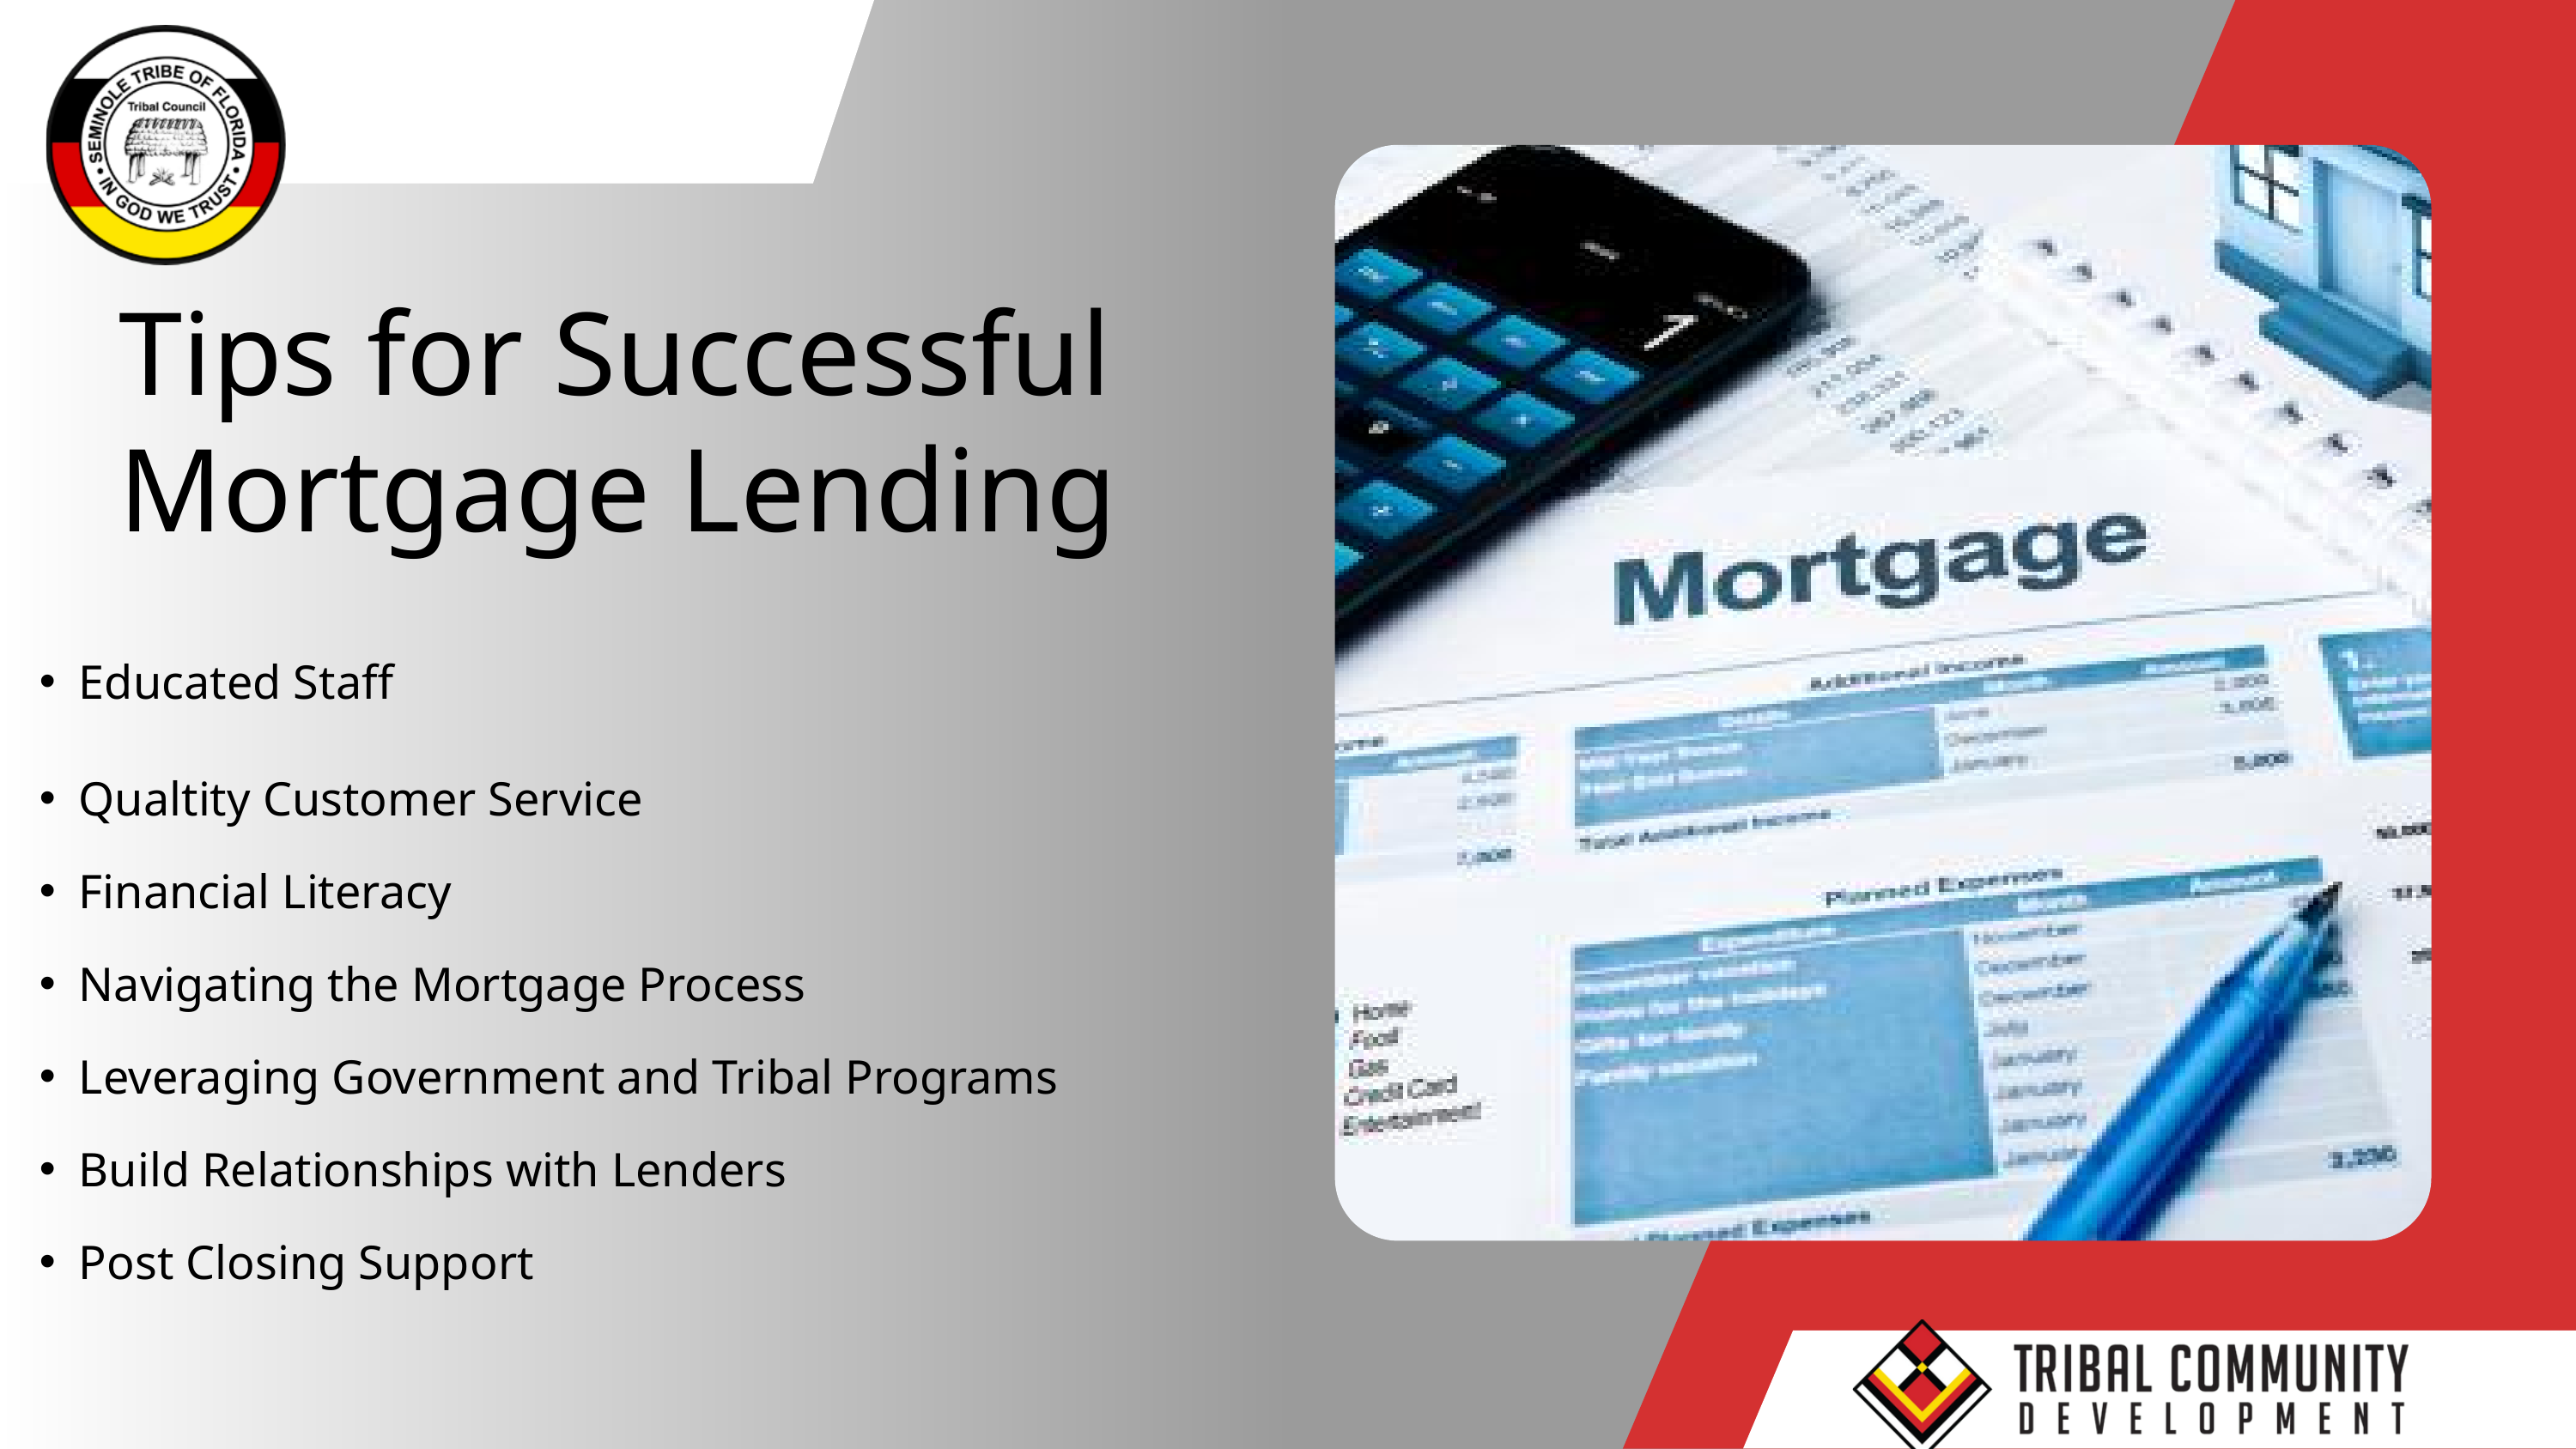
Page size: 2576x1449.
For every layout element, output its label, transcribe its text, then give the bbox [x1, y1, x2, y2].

text_box Educated Staff Qualtity Customer Service Financial Literacy Navigating the Mortgage Process Leveraging Government and Tribal Programs Build Relationships with Lenders Post Closing Support [0, 592, 1335, 1289]
text_box [46, 191, 286, 265]
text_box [0, 0, 875, 184]
text_box Mortgage Lending [118, 418, 1262, 555]
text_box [1622, 0, 2576, 1449]
text_box Tips for Successful [118, 269, 1262, 418]
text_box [1742, 1330, 2576, 1449]
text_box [1334, 144, 2432, 1241]
